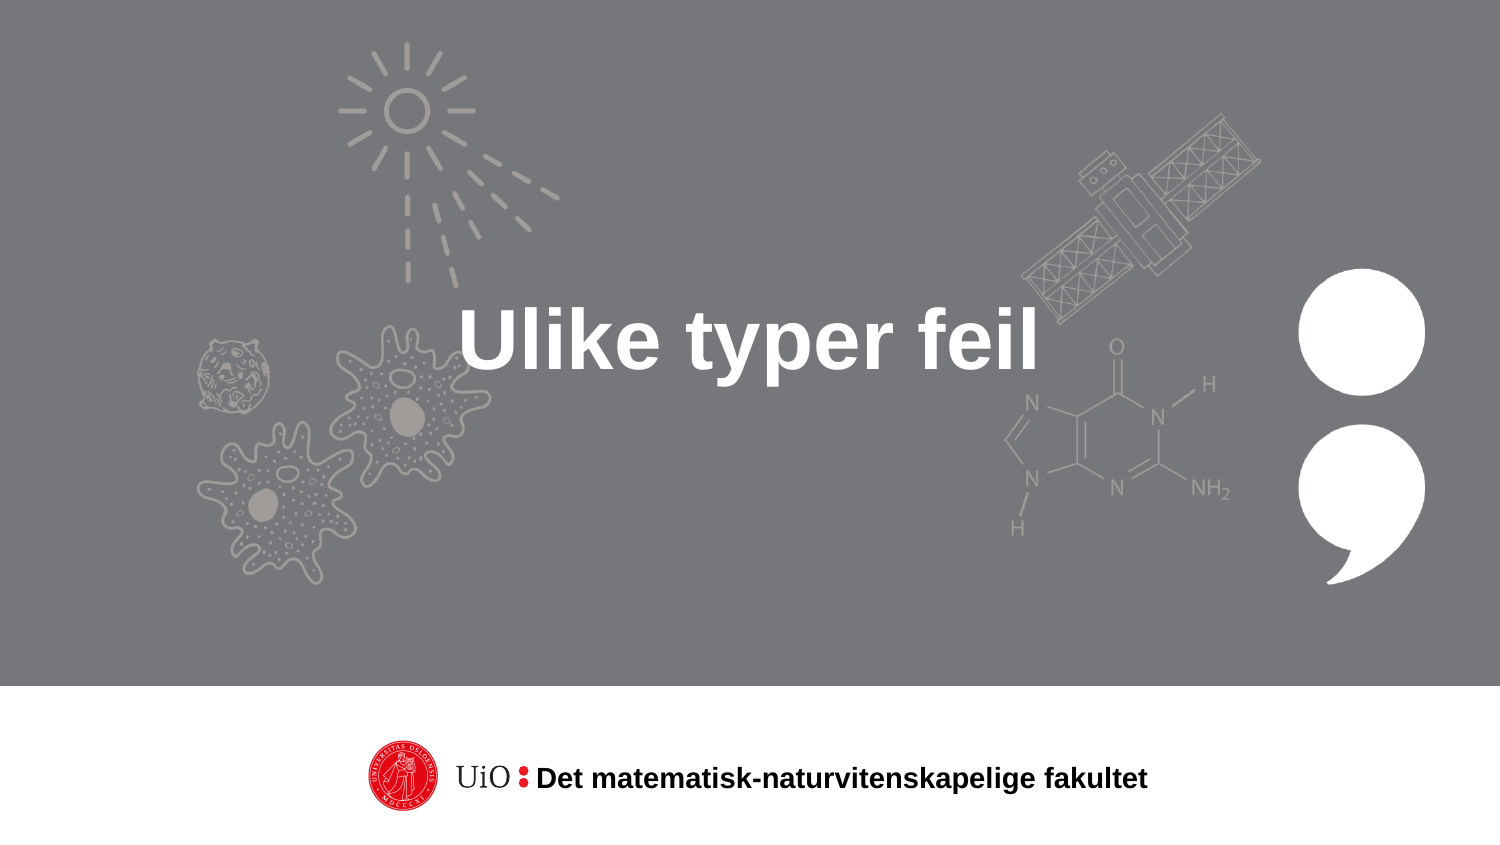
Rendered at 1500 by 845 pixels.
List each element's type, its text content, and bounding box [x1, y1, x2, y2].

picture [0, 0, 1500, 686]
title Ulike typer feil [211, 283, 1289, 387]
picture [368, 740, 438, 811]
